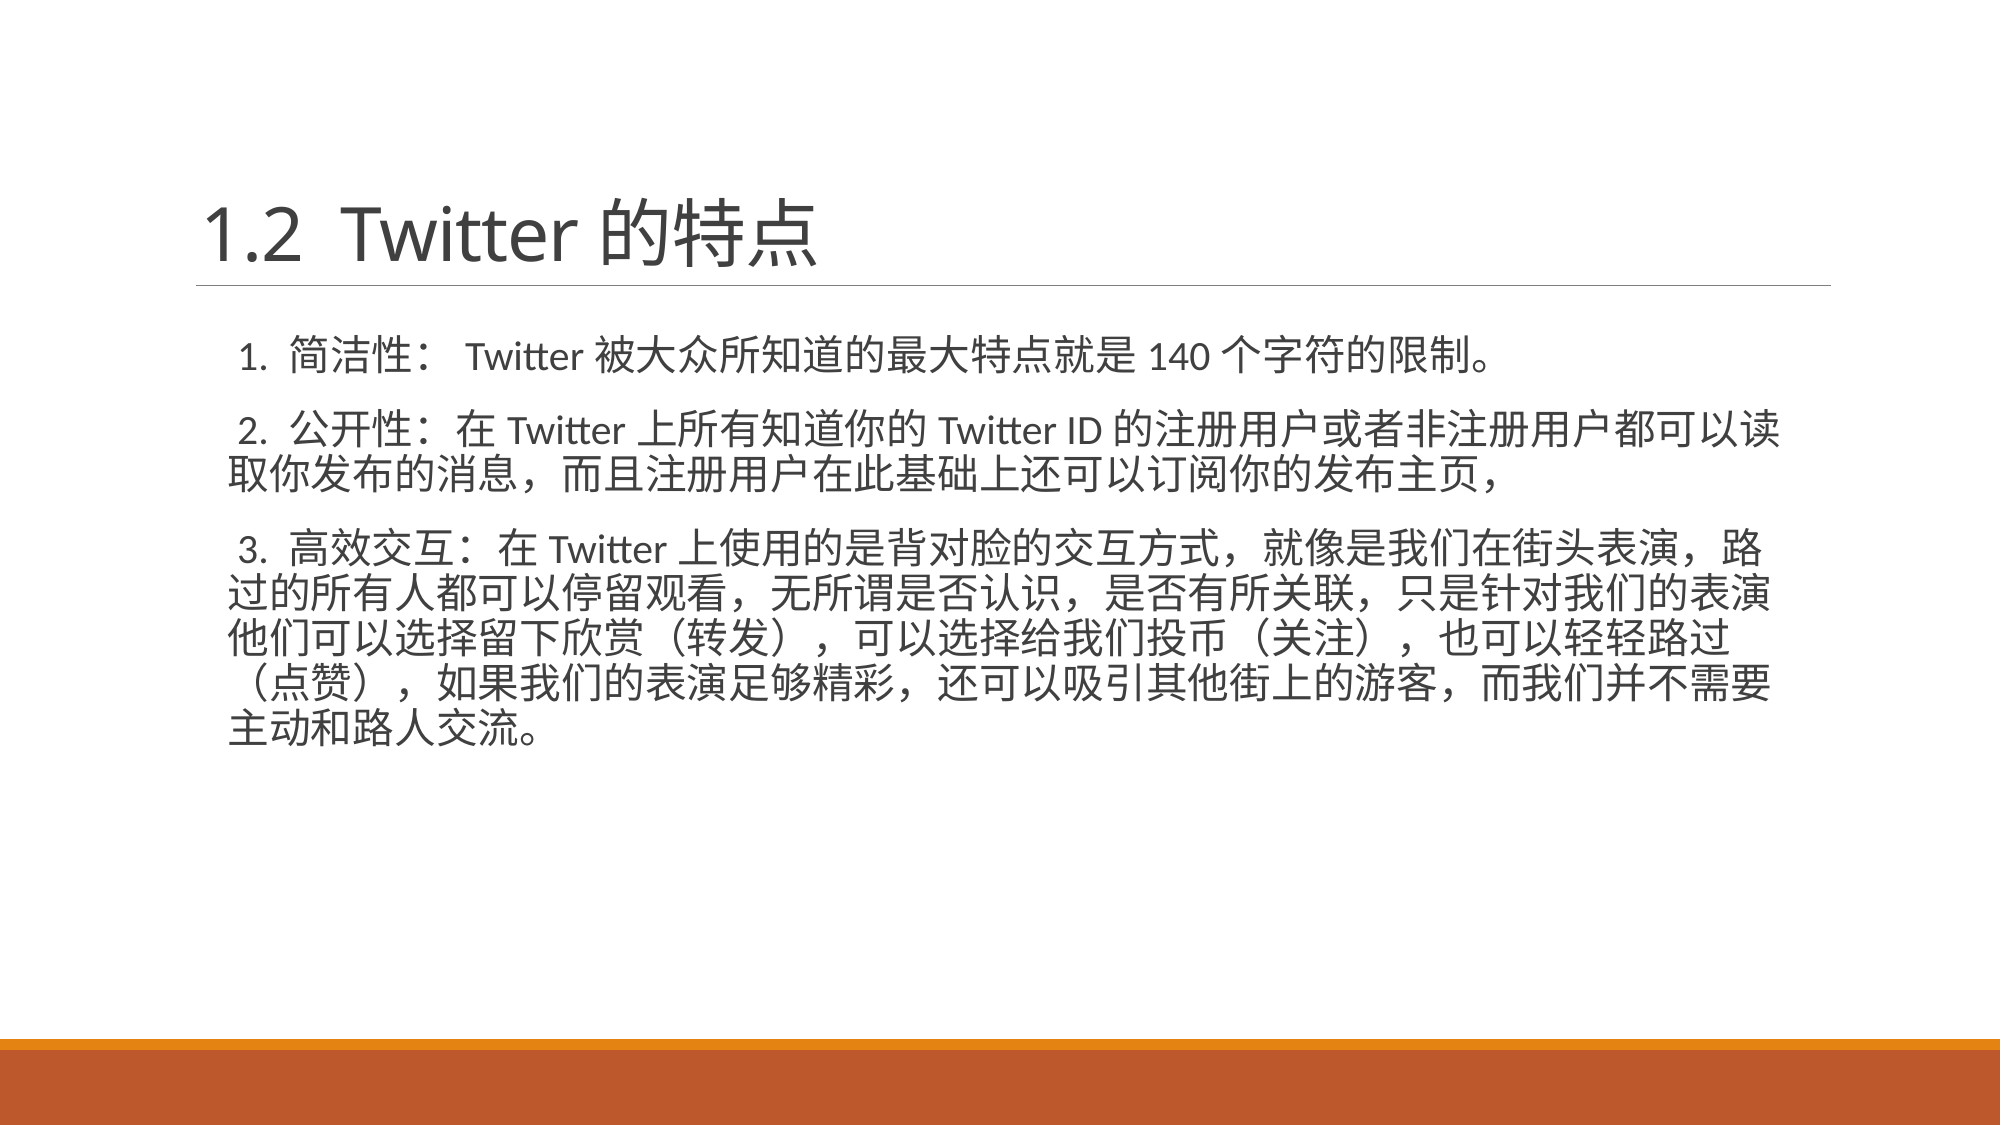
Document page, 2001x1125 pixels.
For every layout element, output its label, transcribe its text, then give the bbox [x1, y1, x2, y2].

list 1. 简洁性：Twitter被大众所知道的最大特点就是140个字符的限制。 2. 公开性：在Twitter上所有知道你的Twitter ID的注册用户或者非注册用户都可以读取你发布的消息，而且注册用户在此基础上还可以订阅你的发布主页， 3. 高效交互：在Twitter上使用的是背对脸的交互方式，就像是我们在街头表演，路过的所有人都可以停留观看，无所谓是否认识，是否有所关联，只是针对我们的表演他们可以选择留下欣赏（转发），可以选择给我们投币（关注），也可以轻轻路过（点赞），如果我们的表演足够精彩，还可以吸引其他街上的游客，而我们并不需要主动和路人交流。 [227, 327, 1794, 1007]
title 1.2 Twitter的特点 [185, 46, 1836, 285]
